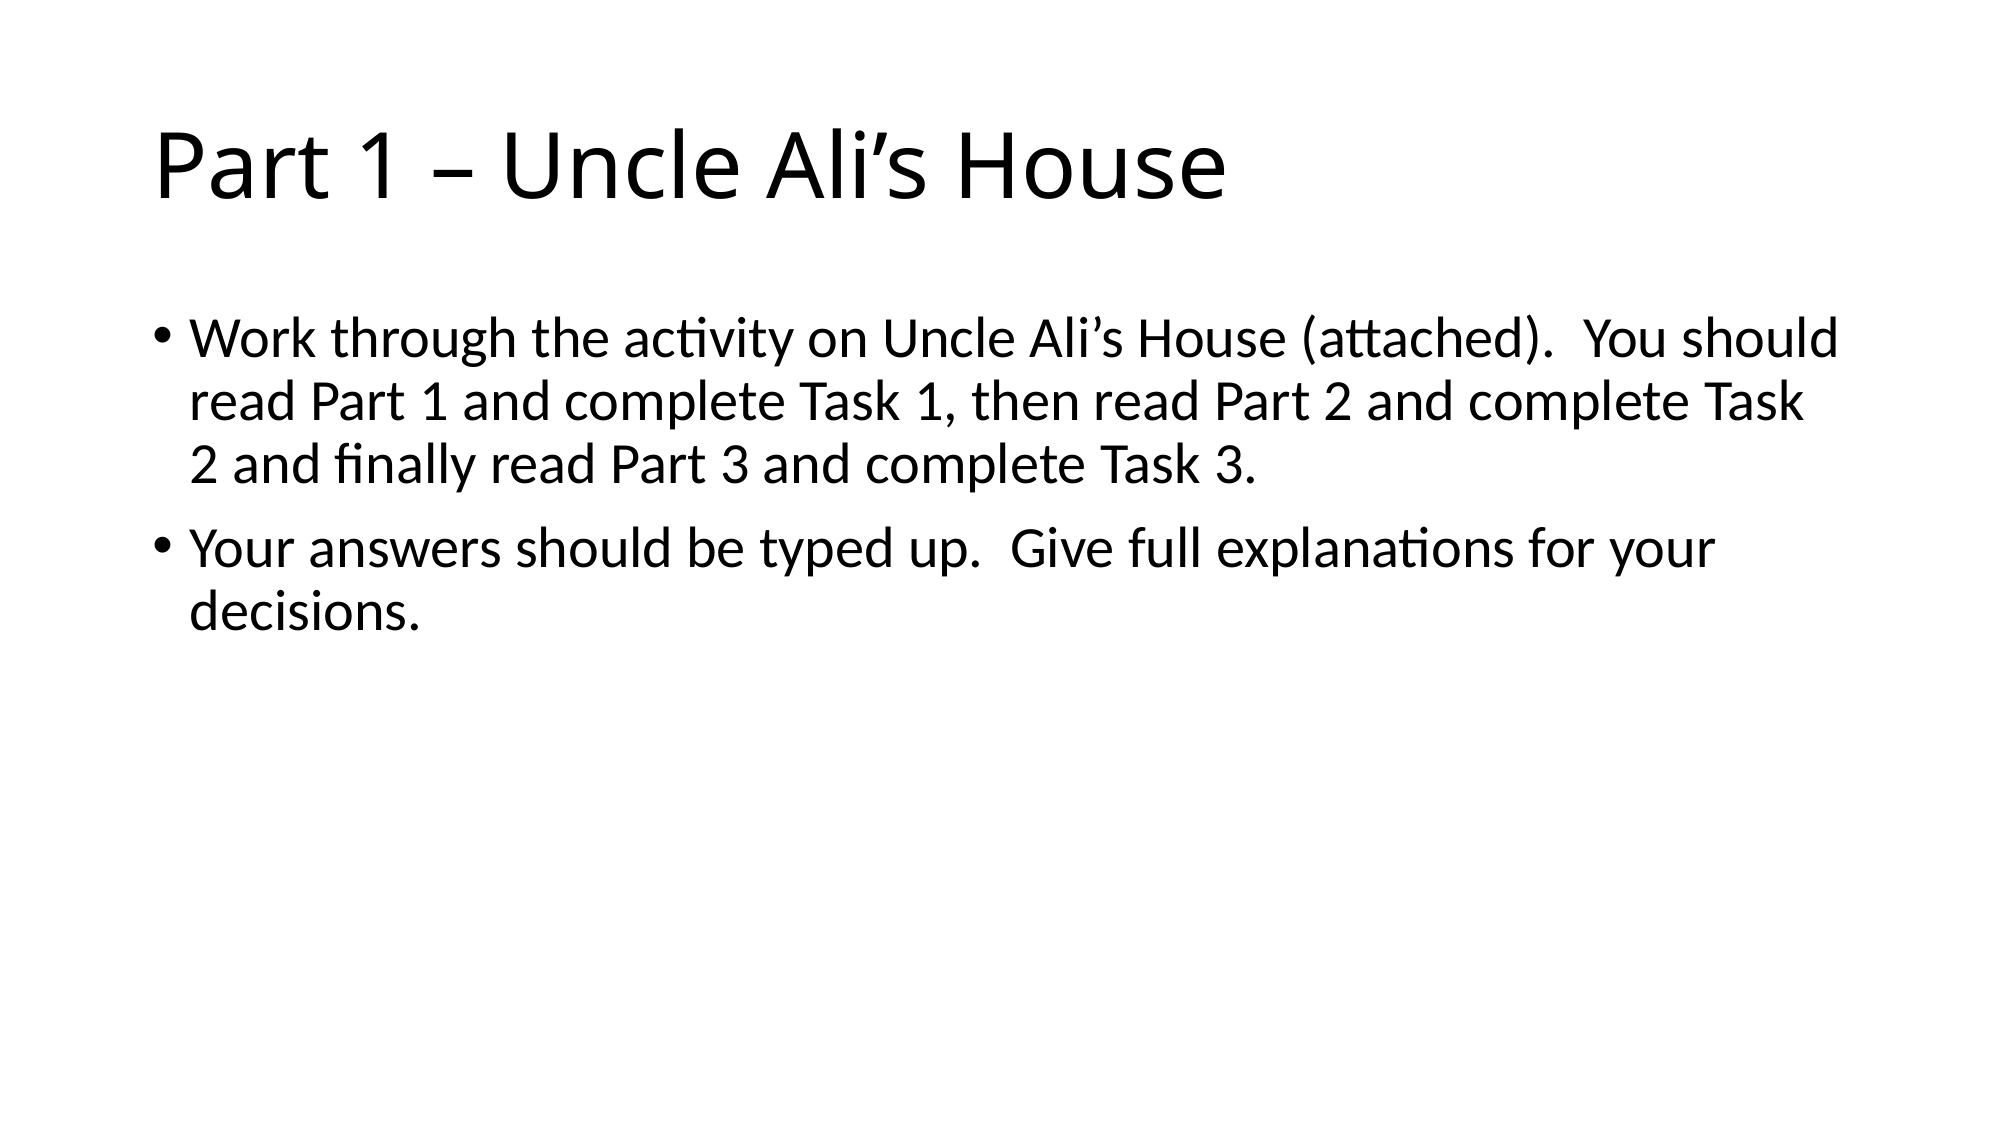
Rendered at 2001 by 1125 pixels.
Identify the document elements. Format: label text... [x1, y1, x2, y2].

list Work through the activity on Uncle Ali’s House (attached). You should read Part 1 and complete Task 1, then read Part 2 and complete Task 2 and finally read Part 3 and complete Task 3. Your answers should be typed up. Give full explanations for your decisions. [137, 299, 1863, 1014]
title Part 1 – Uncle Ali’s House [137, 59, 1863, 278]
